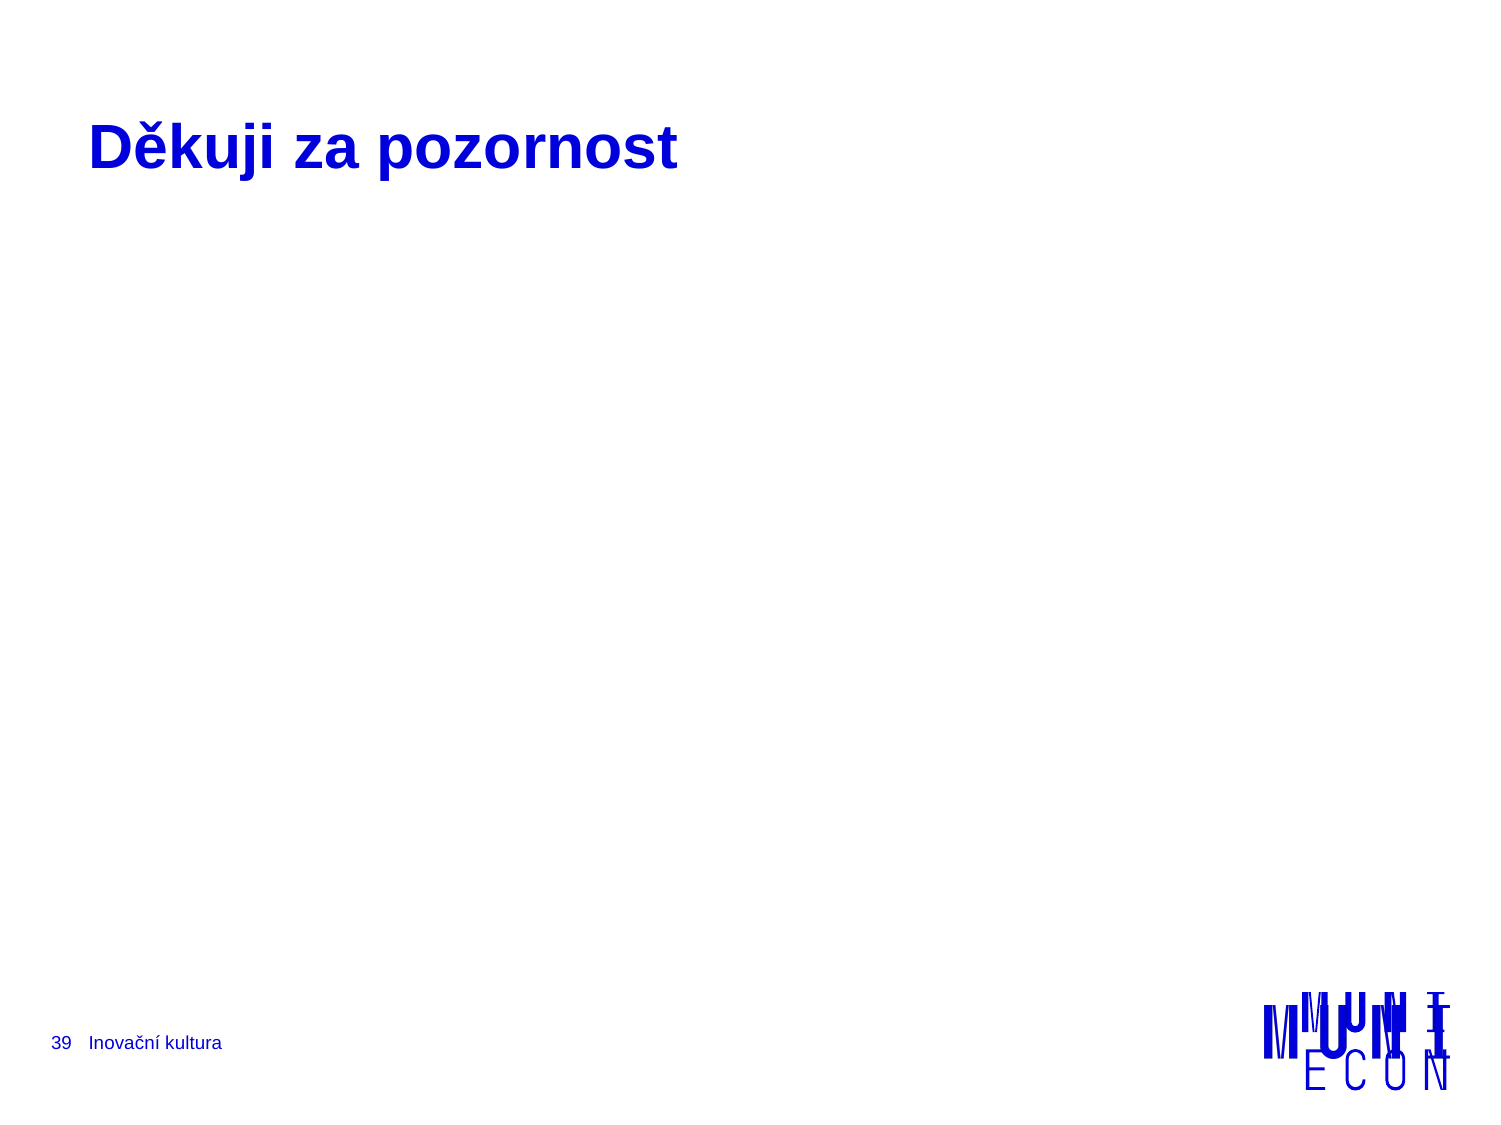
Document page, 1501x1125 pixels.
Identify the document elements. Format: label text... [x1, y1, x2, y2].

title Děkuji za pozornost [88, 118, 1412, 193]
slide_number 39 [50, 1021, 82, 1063]
footer Inovační kultura [88, 1021, 1064, 1063]
picture [1264, 1005, 1450, 1059]
